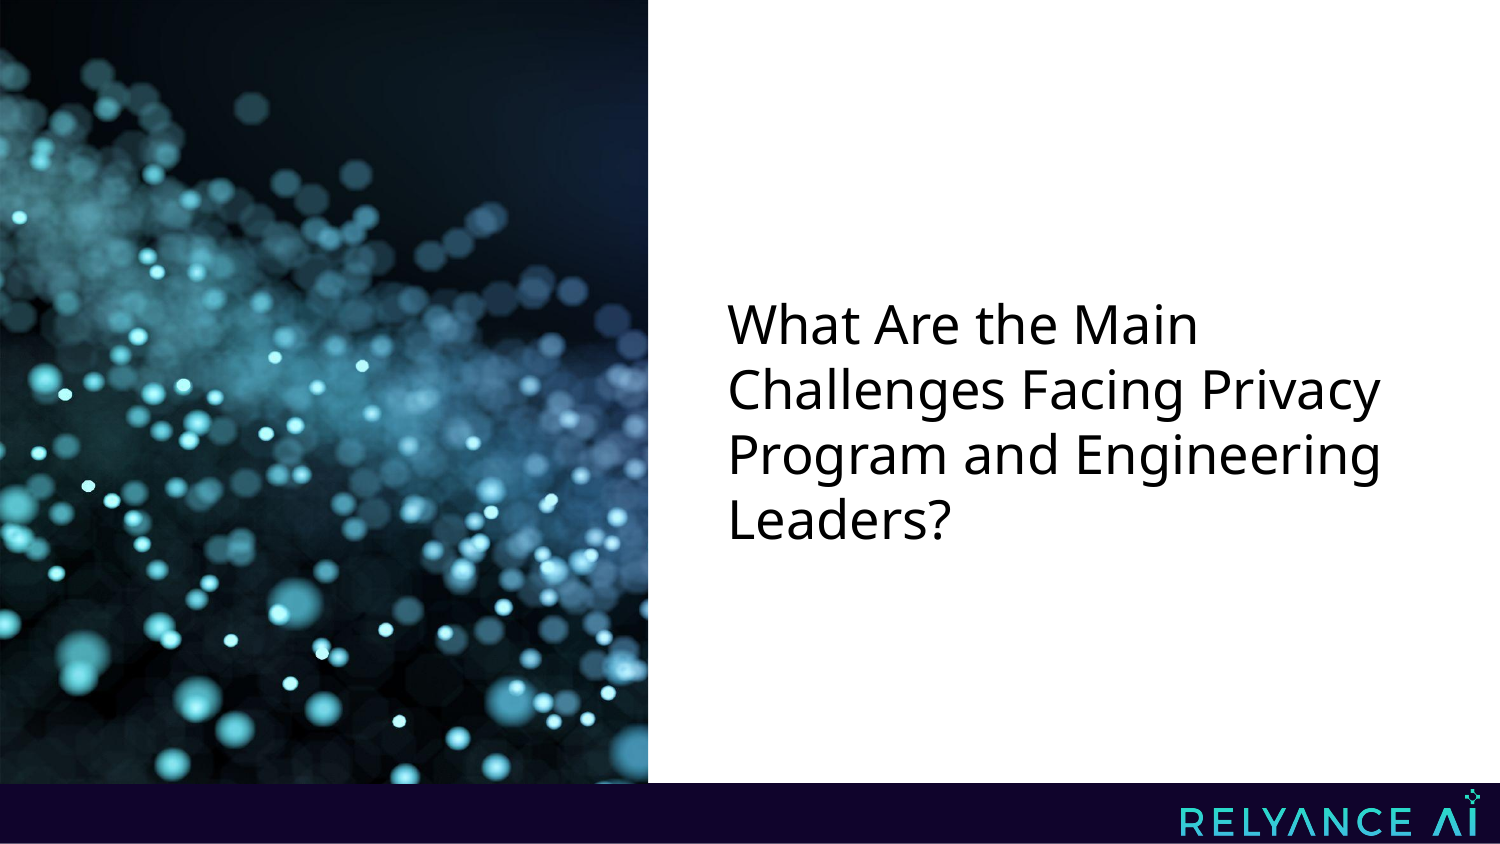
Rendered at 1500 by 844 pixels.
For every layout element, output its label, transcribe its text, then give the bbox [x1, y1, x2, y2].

picture [1181, 789, 1480, 836]
picture [0, 0, 649, 784]
text_box What Are the Main Challenges Facing Privacy Program and Engineering Leaders? [712, 275, 1422, 566]
